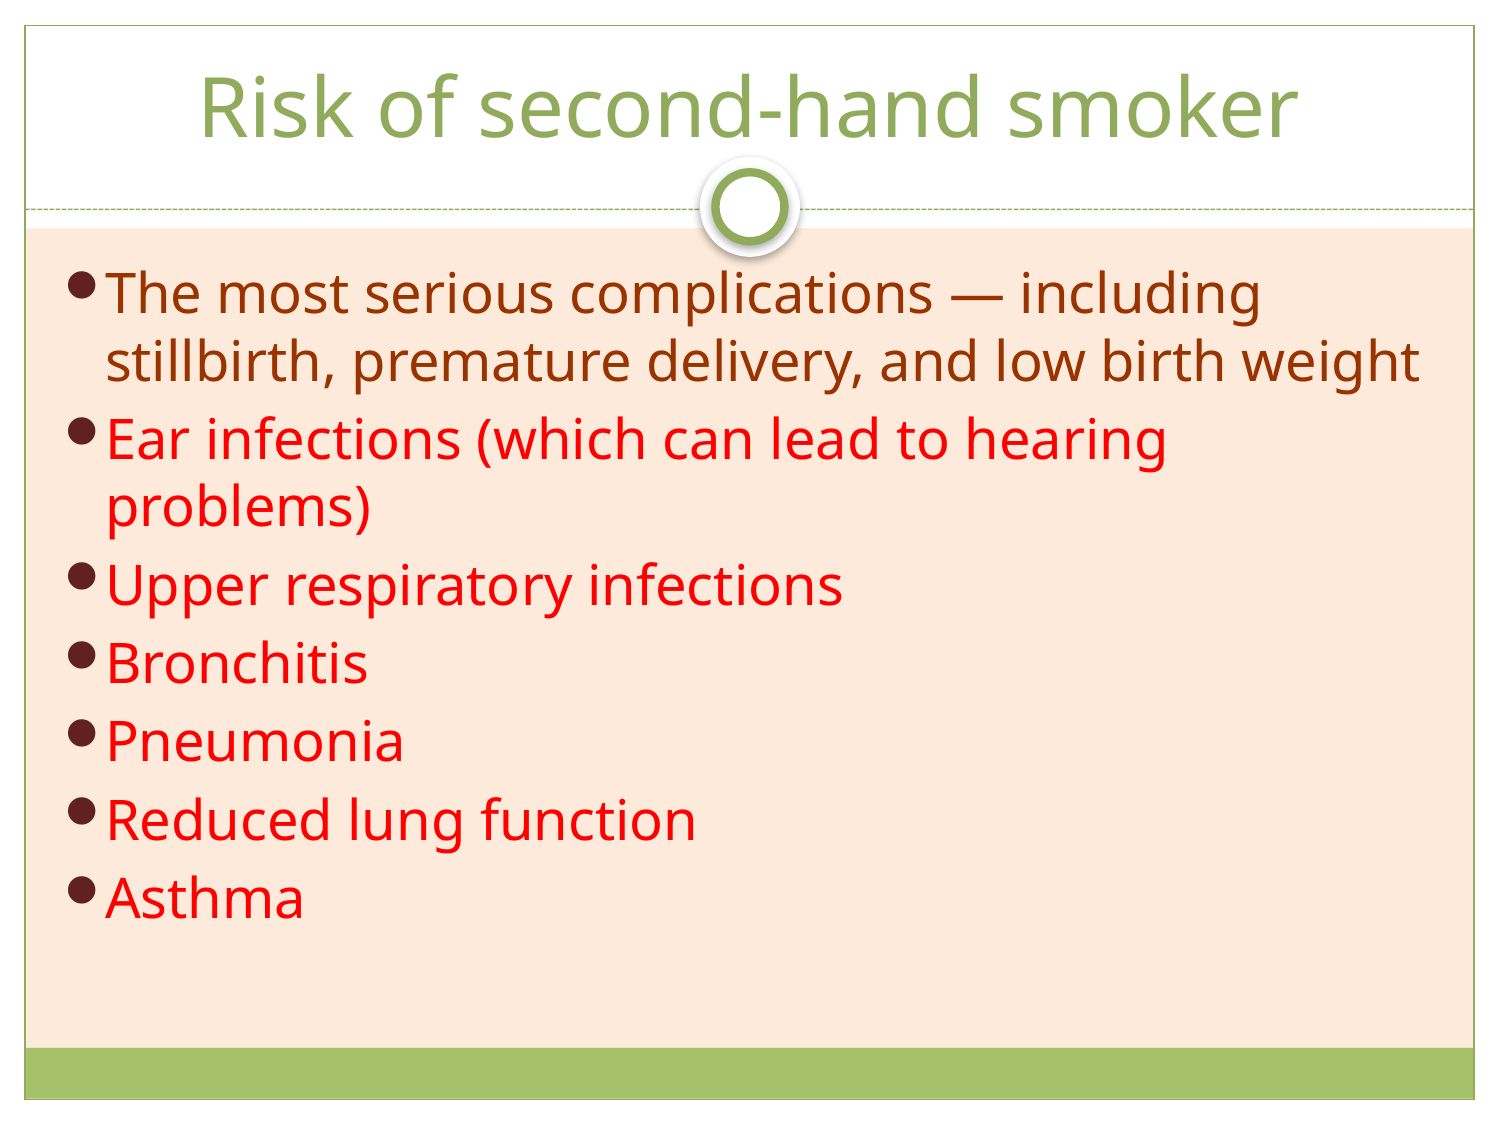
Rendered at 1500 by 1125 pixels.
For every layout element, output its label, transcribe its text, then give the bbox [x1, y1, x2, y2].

title Risk of second-hand smoker [49, 37, 1450, 162]
list The most serious complications — including stillbirth, premature delivery, and low birth weight Ear infections (which can lead to hearing problems) Upper respiratory infections Bronchitis Pneumonia Reduced lung function Asthma [49, 250, 1445, 1001]
